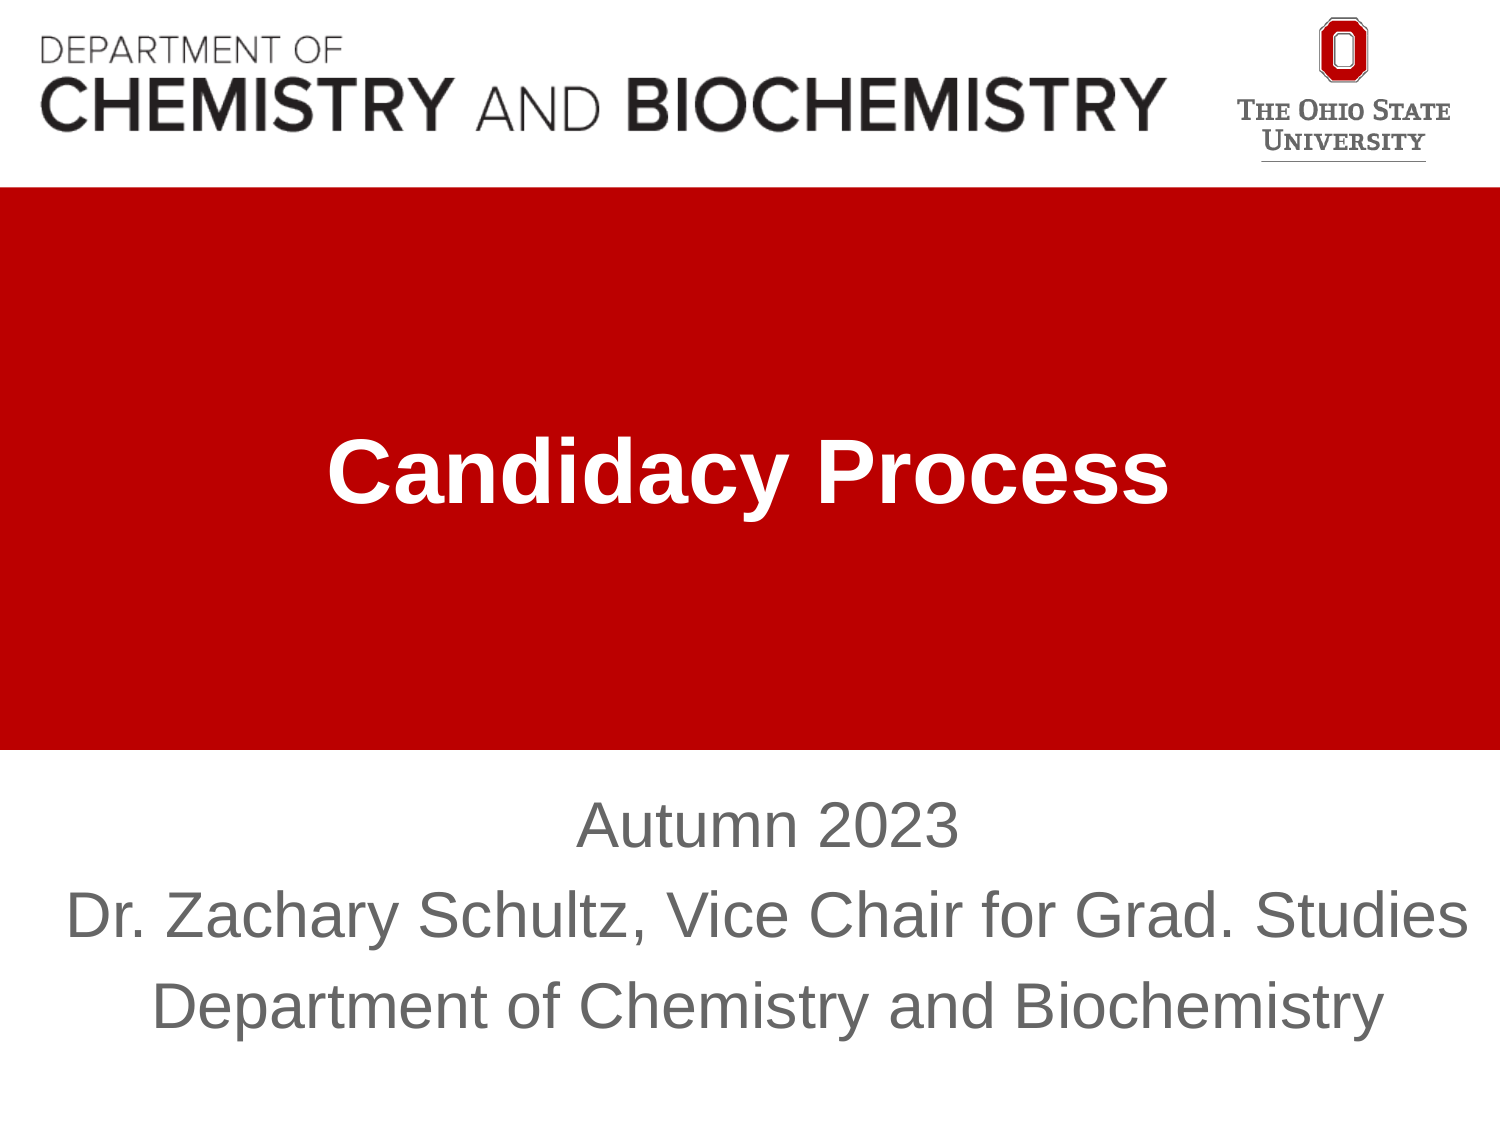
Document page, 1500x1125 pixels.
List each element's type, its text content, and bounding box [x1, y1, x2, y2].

picture [37, 24, 1175, 155]
subtitle Autumn 2023 Dr. Zachary Schultz, Vice Chair for Grad. Studies Department of Chemistry and Biochemistry [50, 774, 1488, 1063]
title Candidacy Process [112, 346, 1388, 588]
picture [1237, 17, 1450, 162]
